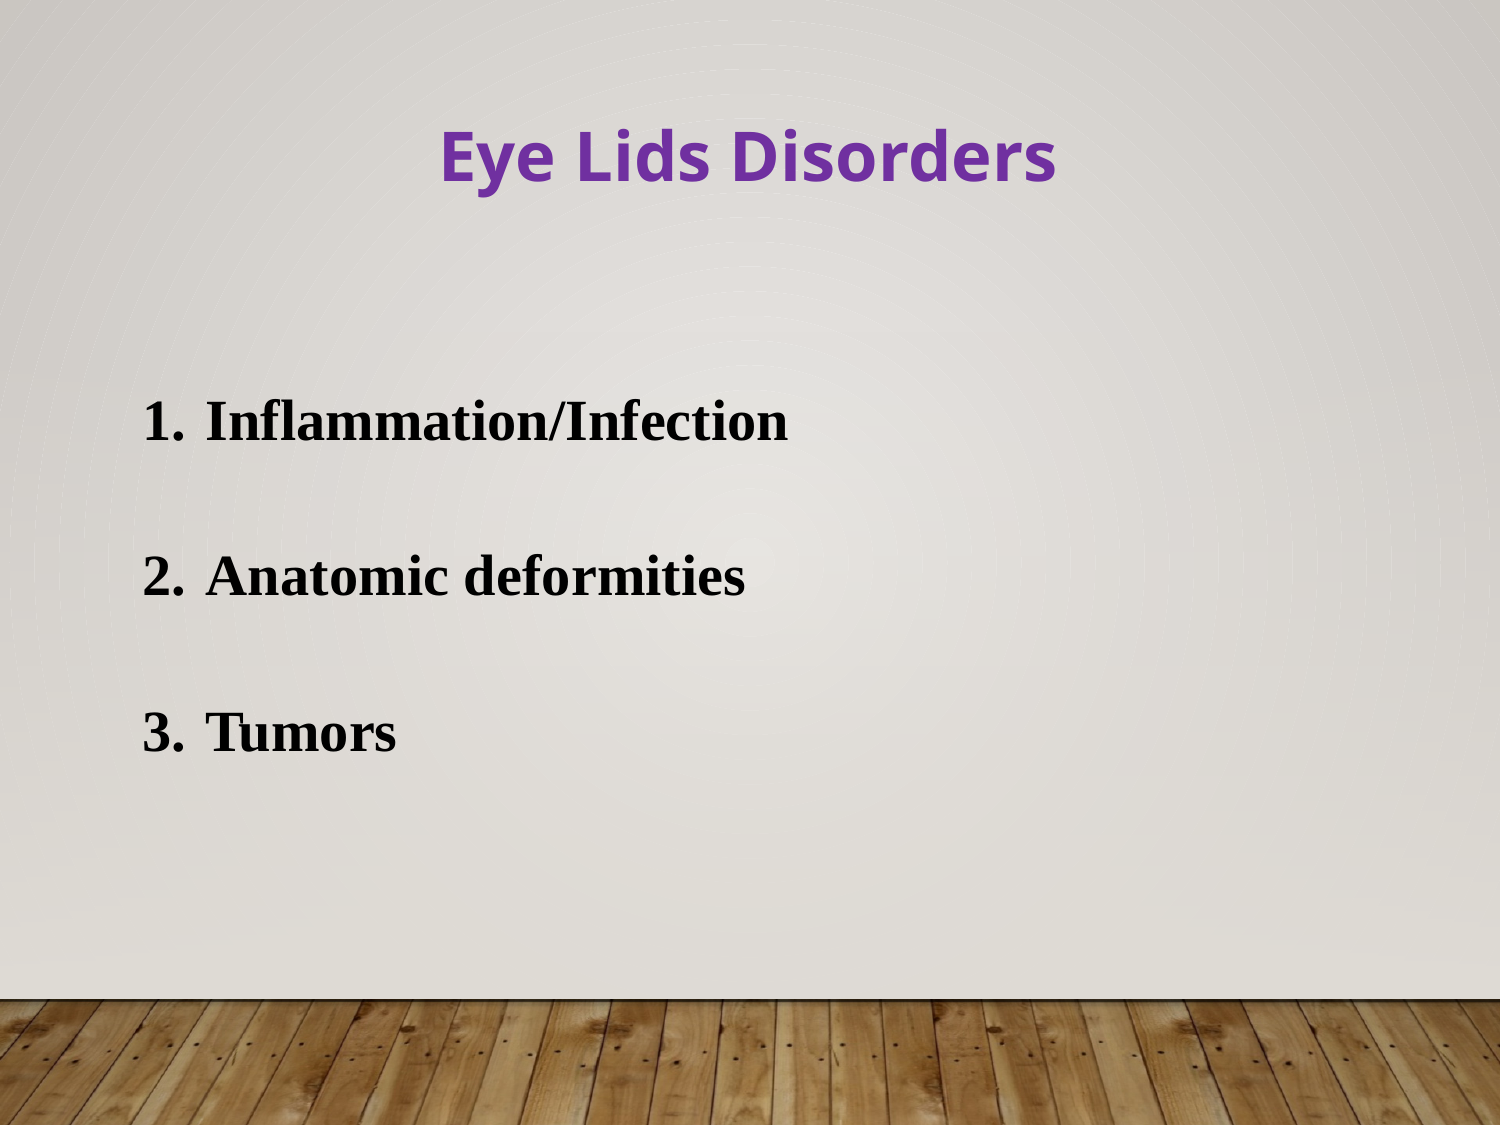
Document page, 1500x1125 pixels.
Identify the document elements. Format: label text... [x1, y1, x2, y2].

text_box Inflammation/Infection Anatomic deformities Tumors [127, 304, 1421, 835]
picture [0, 999, 1500, 1125]
text_box Eye Lids Disorders [101, 77, 1396, 241]
